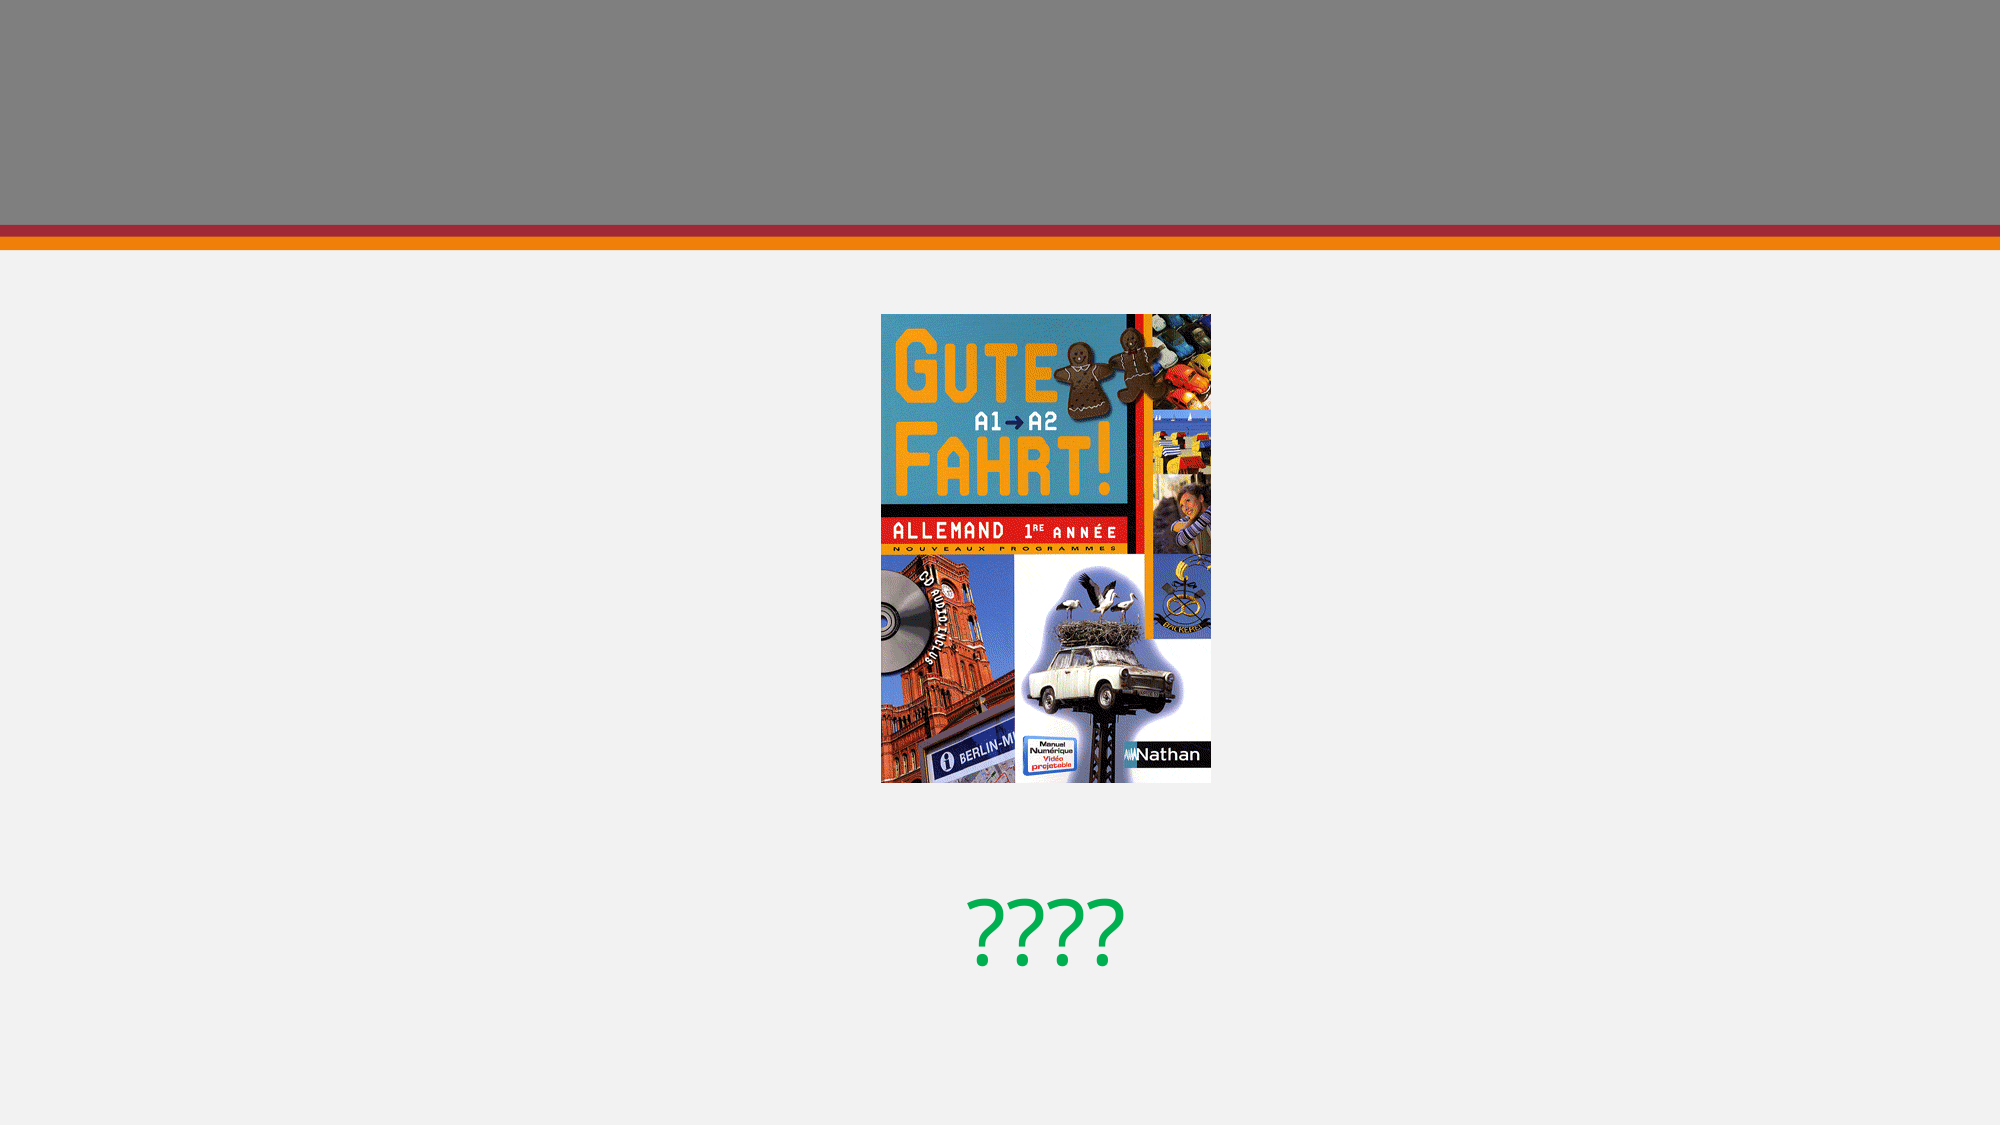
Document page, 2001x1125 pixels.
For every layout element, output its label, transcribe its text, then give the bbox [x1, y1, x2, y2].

picture [881, 314, 1211, 783]
title ???? [258, 822, 1834, 993]
